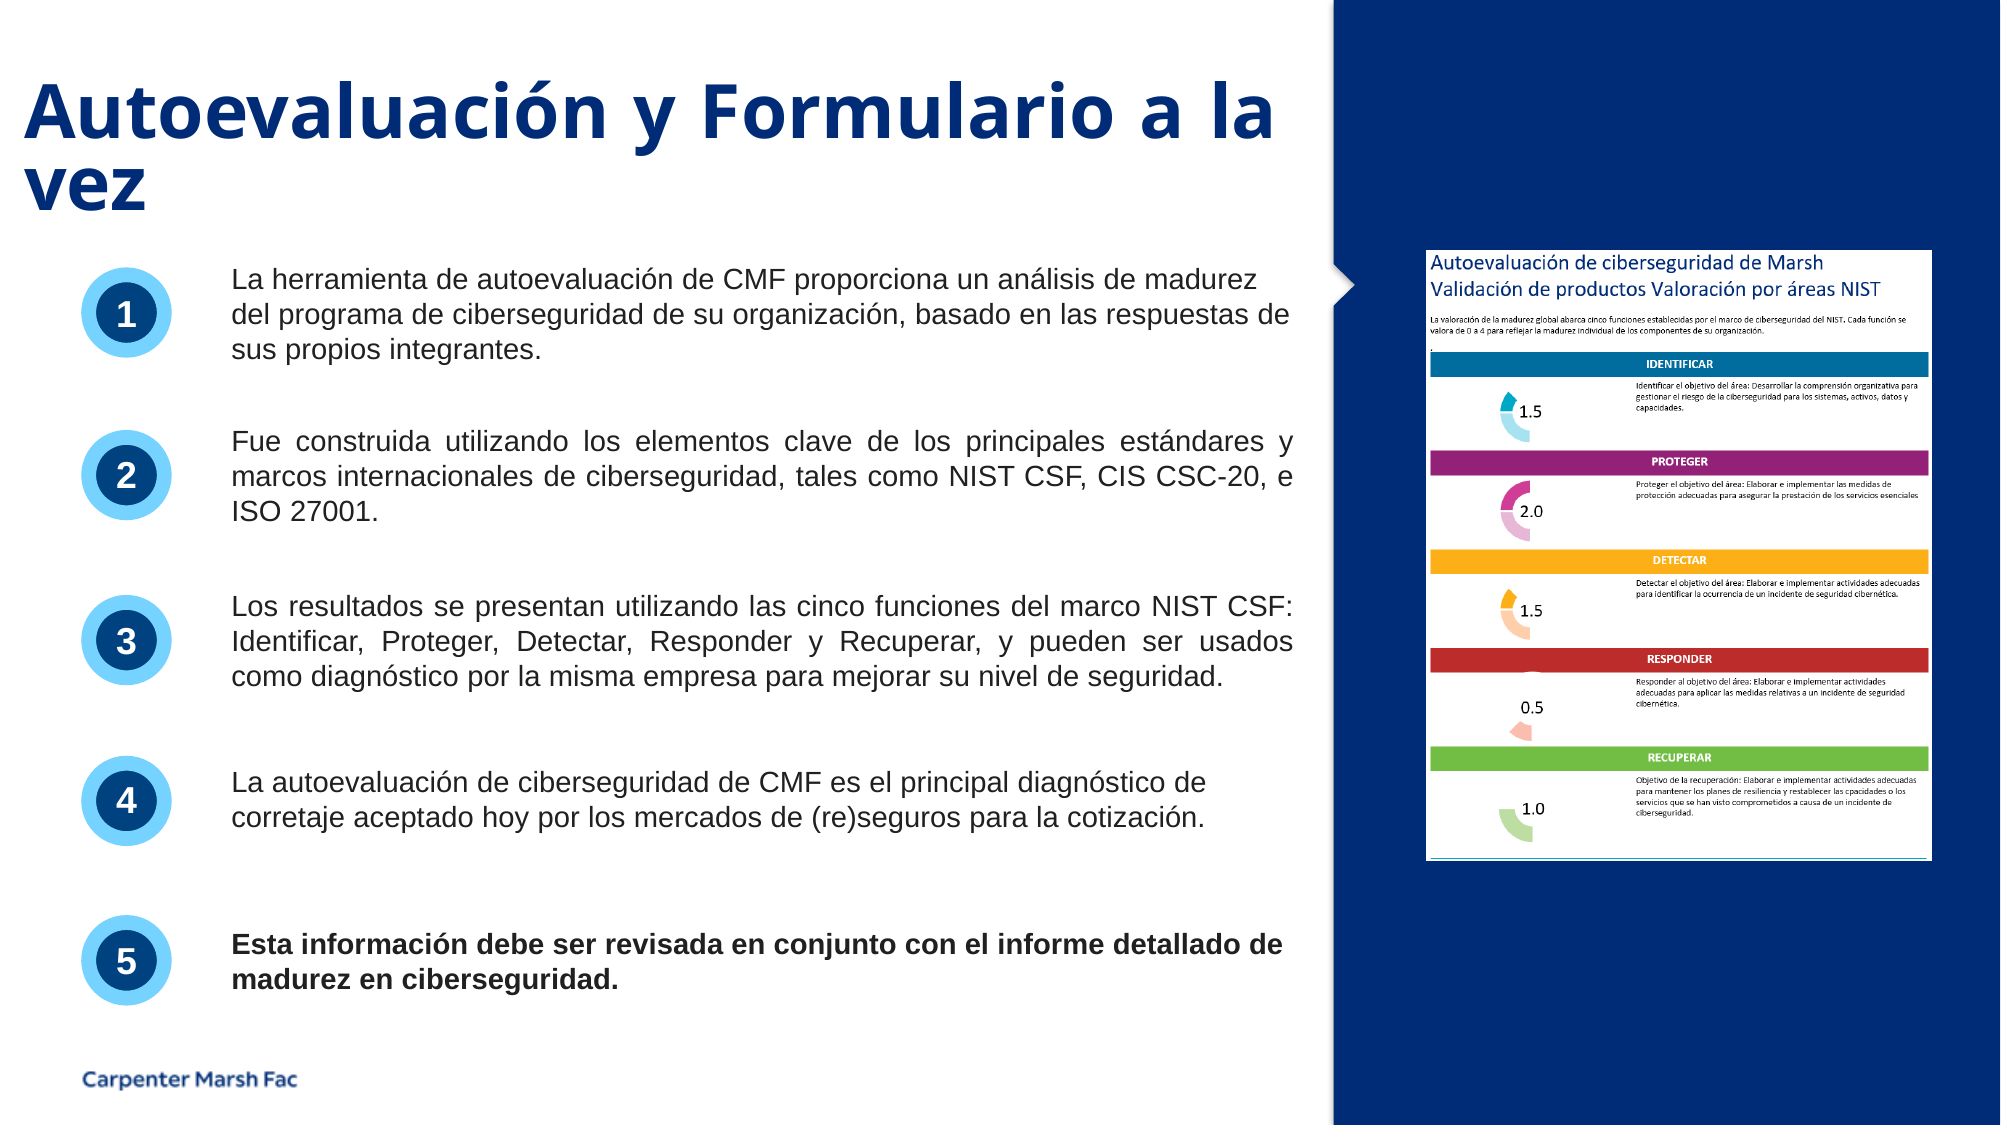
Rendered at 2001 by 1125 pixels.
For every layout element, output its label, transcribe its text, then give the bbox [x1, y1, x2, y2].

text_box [88, 434, 1294, 515]
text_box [88, 272, 1294, 353]
title Autoevaluación y Formulario a la vez [24, 80, 1279, 162]
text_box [88, 919, 1294, 1001]
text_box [88, 758, 1294, 839]
picture [1426, 250, 1932, 861]
picture [64, 1059, 361, 1110]
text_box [88, 599, 1294, 681]
